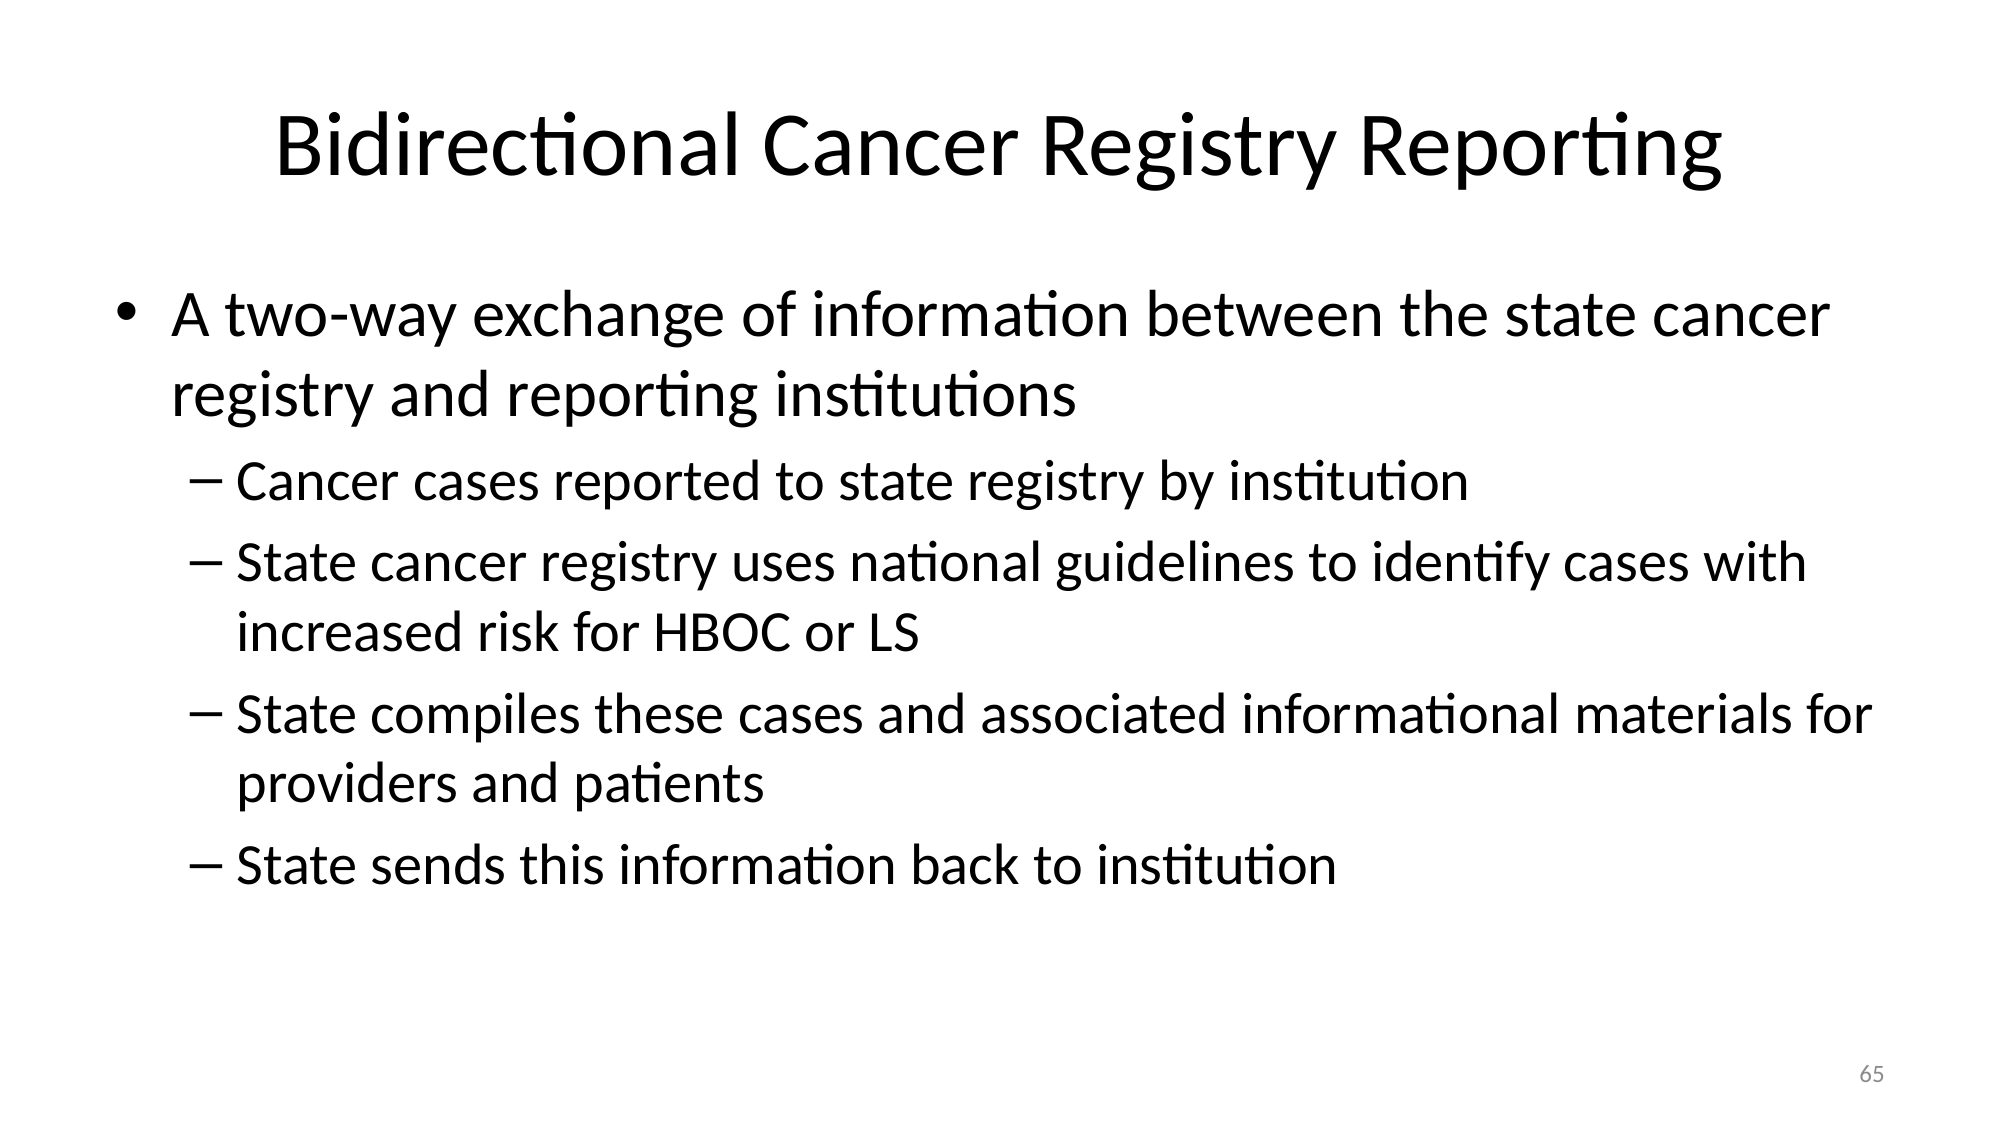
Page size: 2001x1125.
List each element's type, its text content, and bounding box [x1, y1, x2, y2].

list A two-way exchange of information between the state cancer registry and reporting institutions Cancer cases reported to state registry by institution State cancer registry uses national guidelines to identify cases with increased risk for HBOC or LS State compiles these cases and associated informational materials for providers and patients State sends this information back to institution [99, 262, 1900, 1005]
slide_number 65 [1433, 1042, 1900, 1103]
title Bidirectional Cancer Registry Reporting [99, 45, 1900, 233]
